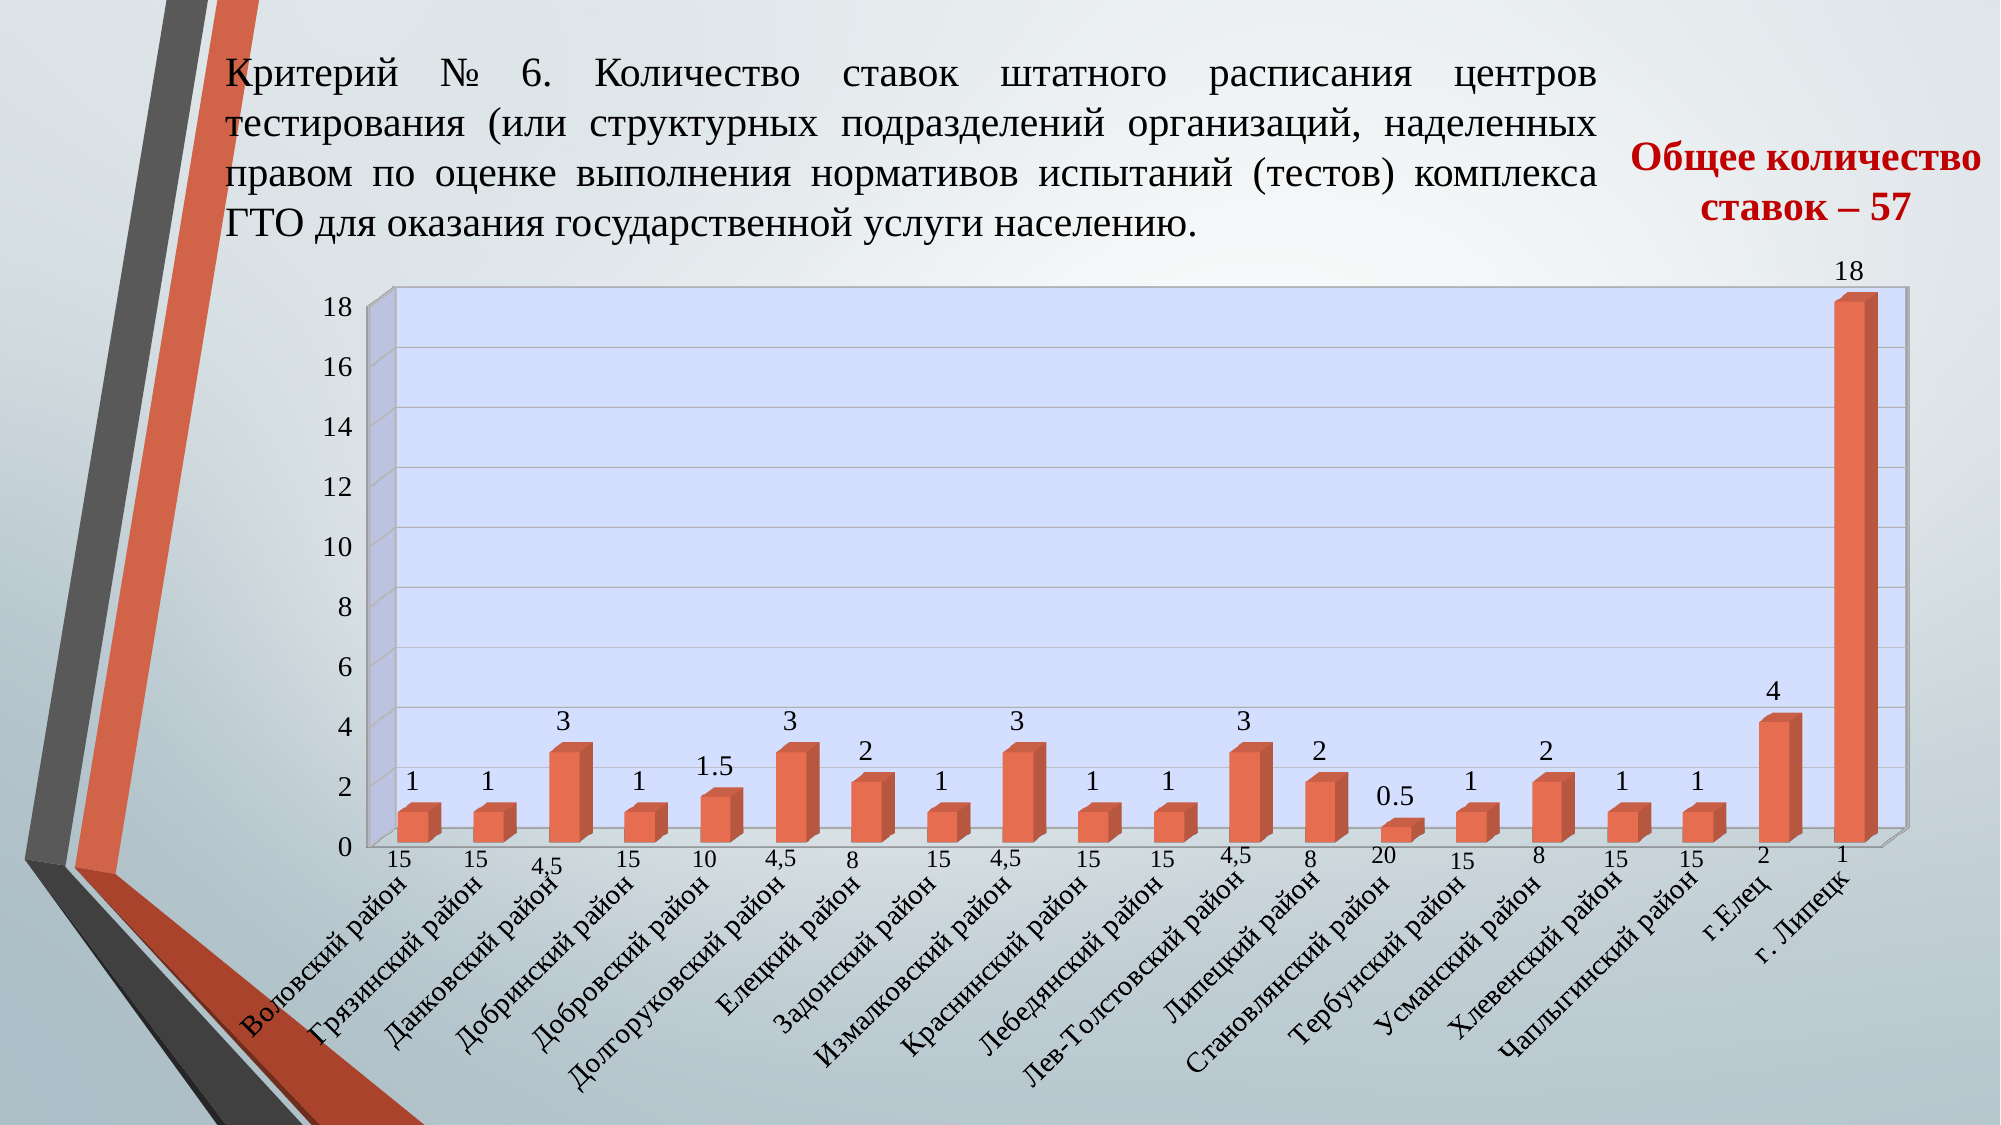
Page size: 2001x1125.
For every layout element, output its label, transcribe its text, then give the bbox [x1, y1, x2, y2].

text_box Общее количество ставок – 57 [1590, 121, 2000, 237]
chart [168, 253, 1950, 1111]
text_box Критерий № 6. Количество ставок штатного расписания центров тестирования (или структурных подразделений организаций, наделенных правом по оценке выполнения нормативов испытаний (тестов) комплекса ГТО для оказания государственной услуги населению. [210, 37, 1613, 252]
